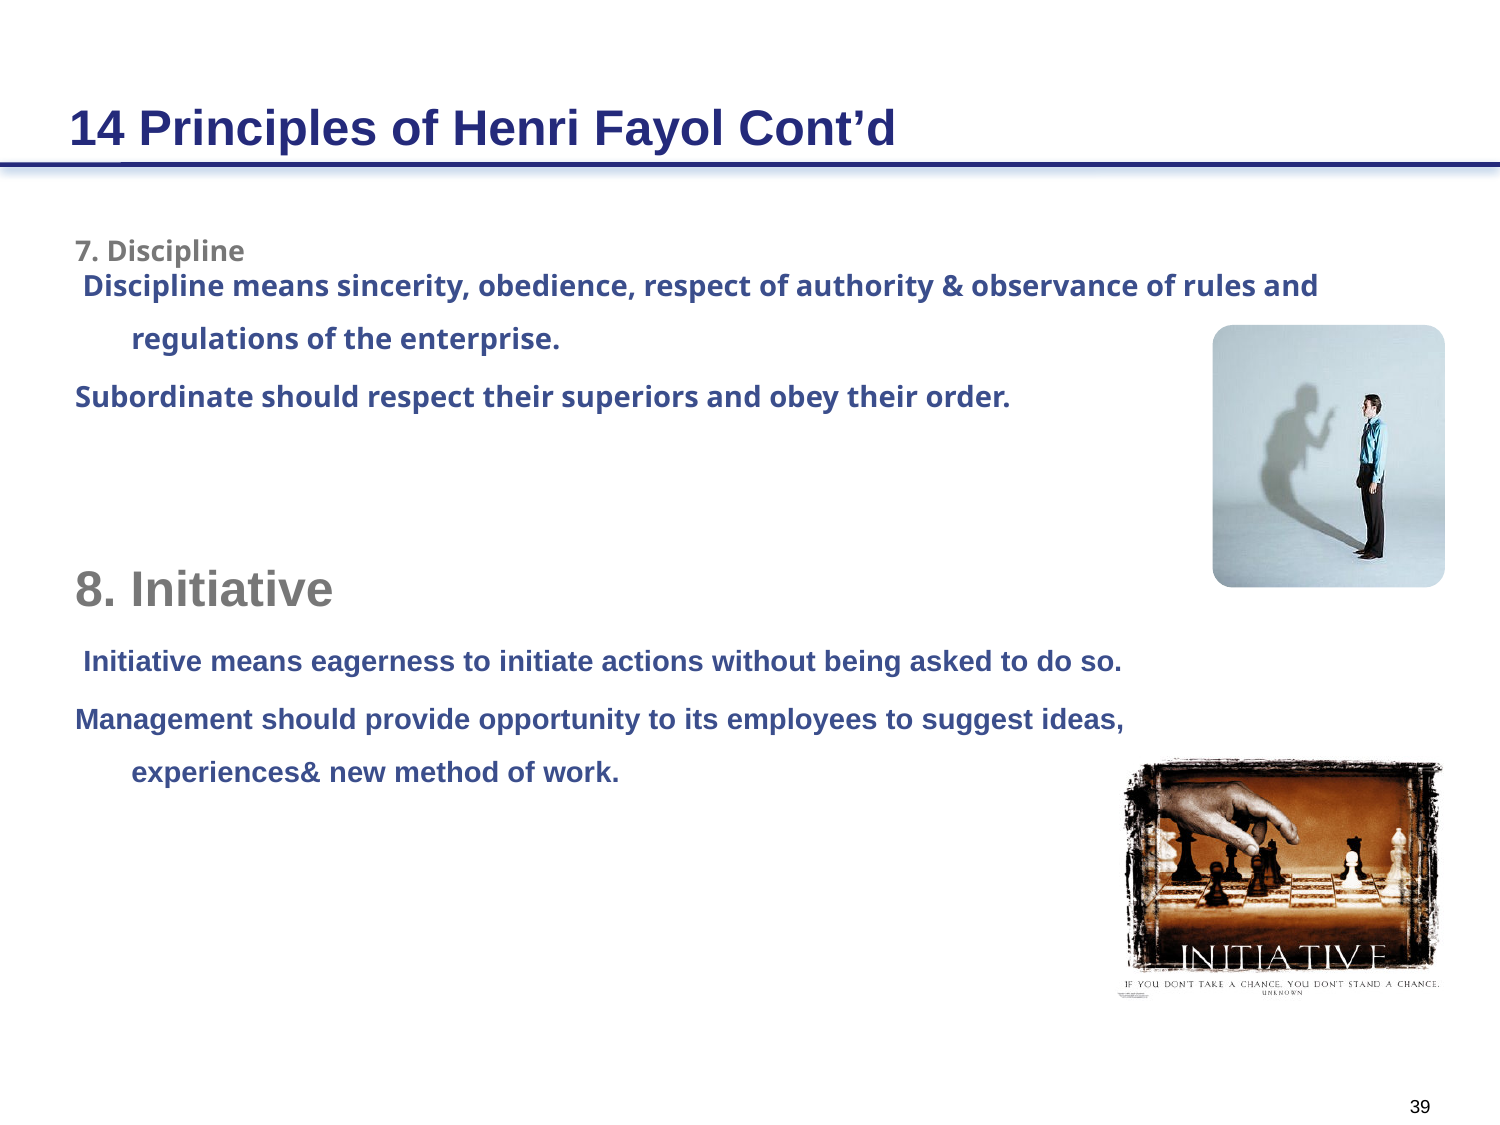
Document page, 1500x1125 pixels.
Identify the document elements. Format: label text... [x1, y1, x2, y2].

picture [1112, 749, 1451, 1002]
text_box 14 Principles of Henri Fayol Cont’d [69, 26, 1431, 164]
text_box 8. Initiative [74, 599, 1425, 684]
picture [1212, 324, 1446, 588]
title 7. Discipline [74, 224, 1426, 310]
list Discipline means sincerity, obedience, respect of authority & observance of rules and regulations of the enterprise. Subordinate should respect their superiors and obey their order. [74, 249, 1338, 438]
text_box Initiative means eagerness to initiate actions without being asked to do so. Management should provide opportunity to its employees to suggest ideas, experiences& new method of work. [75, 624, 1300, 813]
